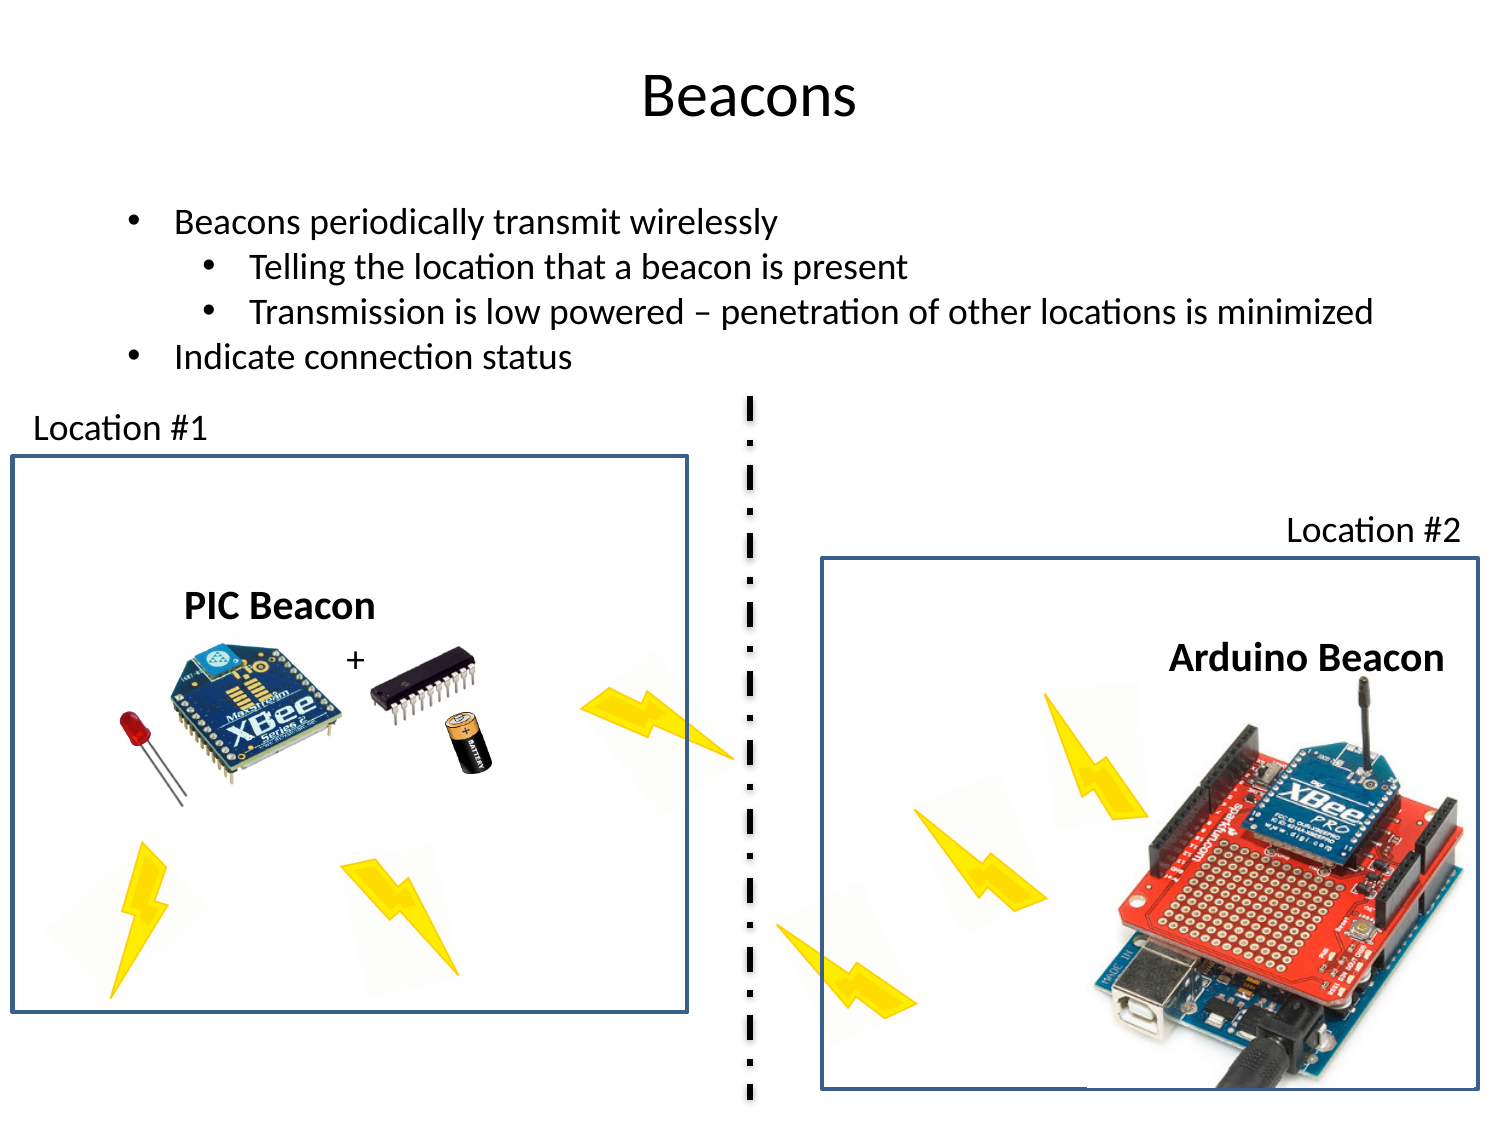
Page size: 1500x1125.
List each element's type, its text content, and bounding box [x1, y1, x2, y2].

text_box Location #2 [1271, 497, 1477, 558]
text_box [10, 454, 689, 1014]
text_box Arduino Beacon [1153, 622, 1461, 673]
title Beacons [75, 45, 1425, 138]
picture [44, 839, 209, 1002]
picture [609, 664, 737, 803]
text_box Location #1 [18, 395, 224, 456]
picture [1042, 674, 1474, 1088]
picture [911, 773, 1049, 935]
picture [444, 712, 492, 774]
picture [101, 706, 203, 817]
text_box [168, 620, 488, 801]
text_box Beacons periodically transmit wirelessly Telling the location that a beacon is present Transmission is low powered – penetration of other locations is minimized Indicate connection status [112, 189, 1400, 385]
text_box [820, 556, 1480, 1091]
text_box PIC Beacon [169, 570, 392, 619]
picture [339, 844, 461, 997]
picture [773, 894, 895, 1033]
